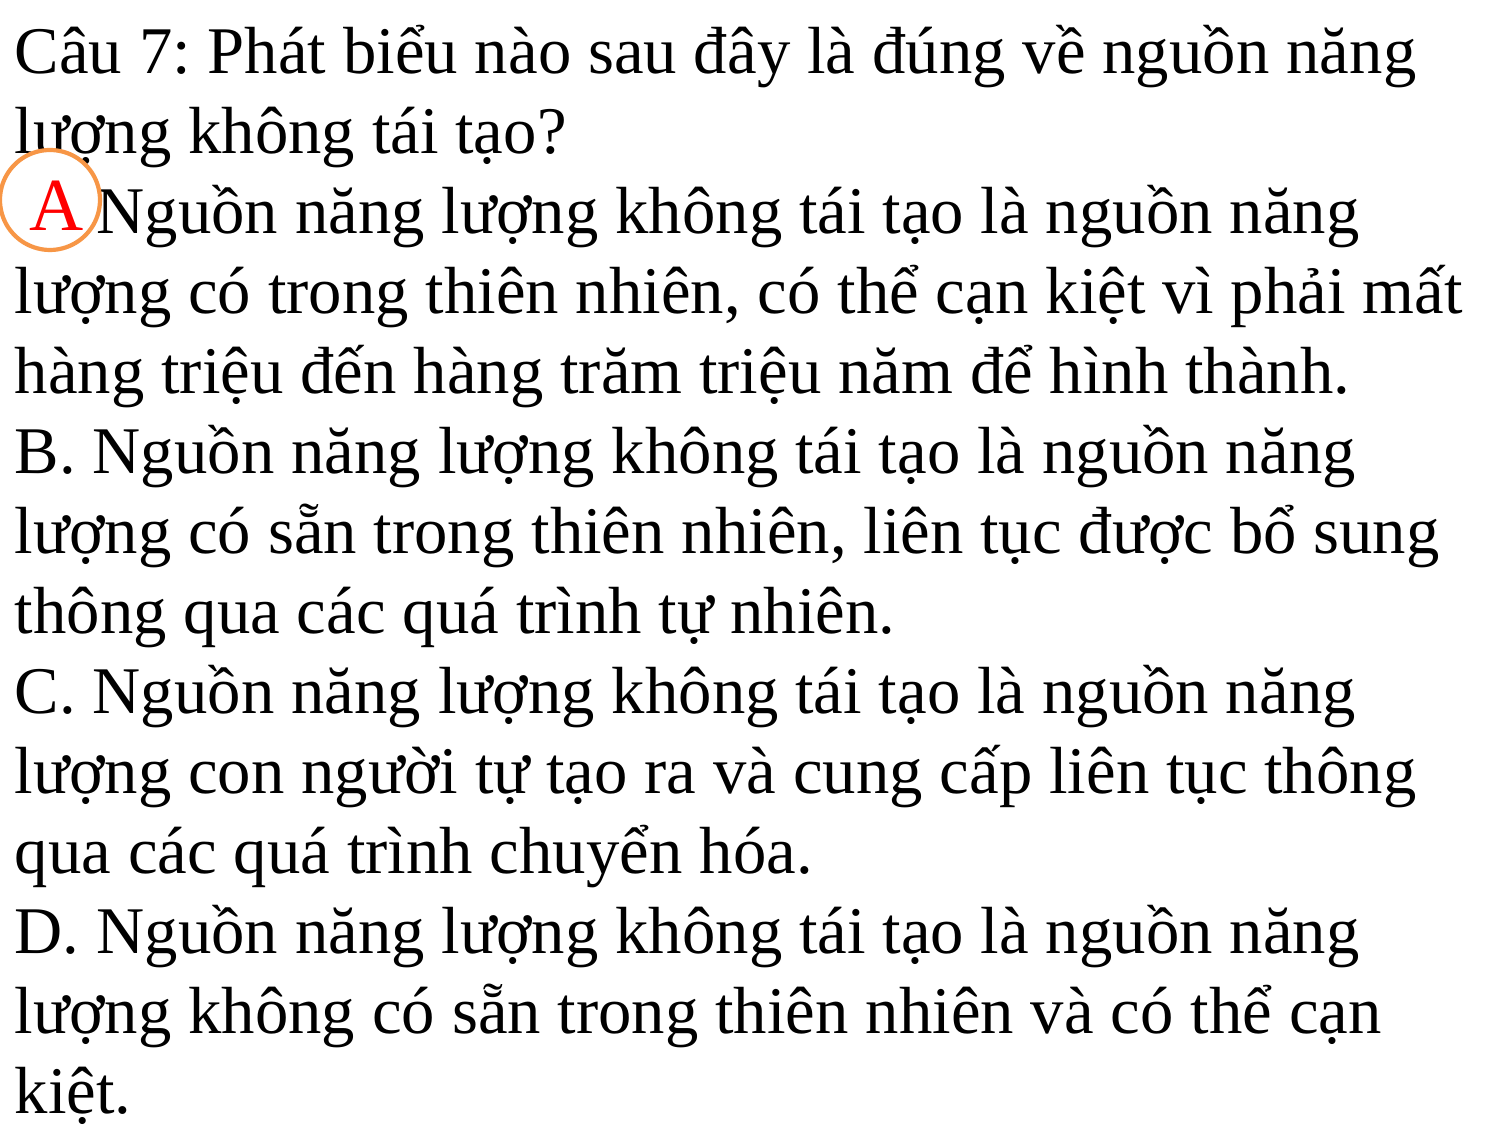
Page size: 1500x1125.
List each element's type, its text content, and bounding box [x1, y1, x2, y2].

text_box A [0, 147, 103, 253]
text_box Câu 7: Phát biểu nào sau đây là đúng về nguồn năng lượng không tái tạo? A. Nguồn năng lượng không tái tạo là nguồn năng lượng có trong thiên nhiên, có thể cạn kiệt vì phải mất hàng triệu đến hàng trăm triệu năm để hình thành. B. Nguồn năng lượng không tái tạo là nguồn năng lượng có sẵn trong thiên nhiên, liên tục được bổ sung thông qua các quá trình tự nhiên. C. Nguồn năng lượng không tái tạo là nguồn năng lượng con người tự tạo ra và cung cấp liên tục thông qua các quá trình chuyển hóa. D. Nguồn năng lượng không tái tạo là nguồn năng lượng không có sẵn trong thiên nhiên và có thể cạn kiệt. [0, 0, 1500, 1125]
